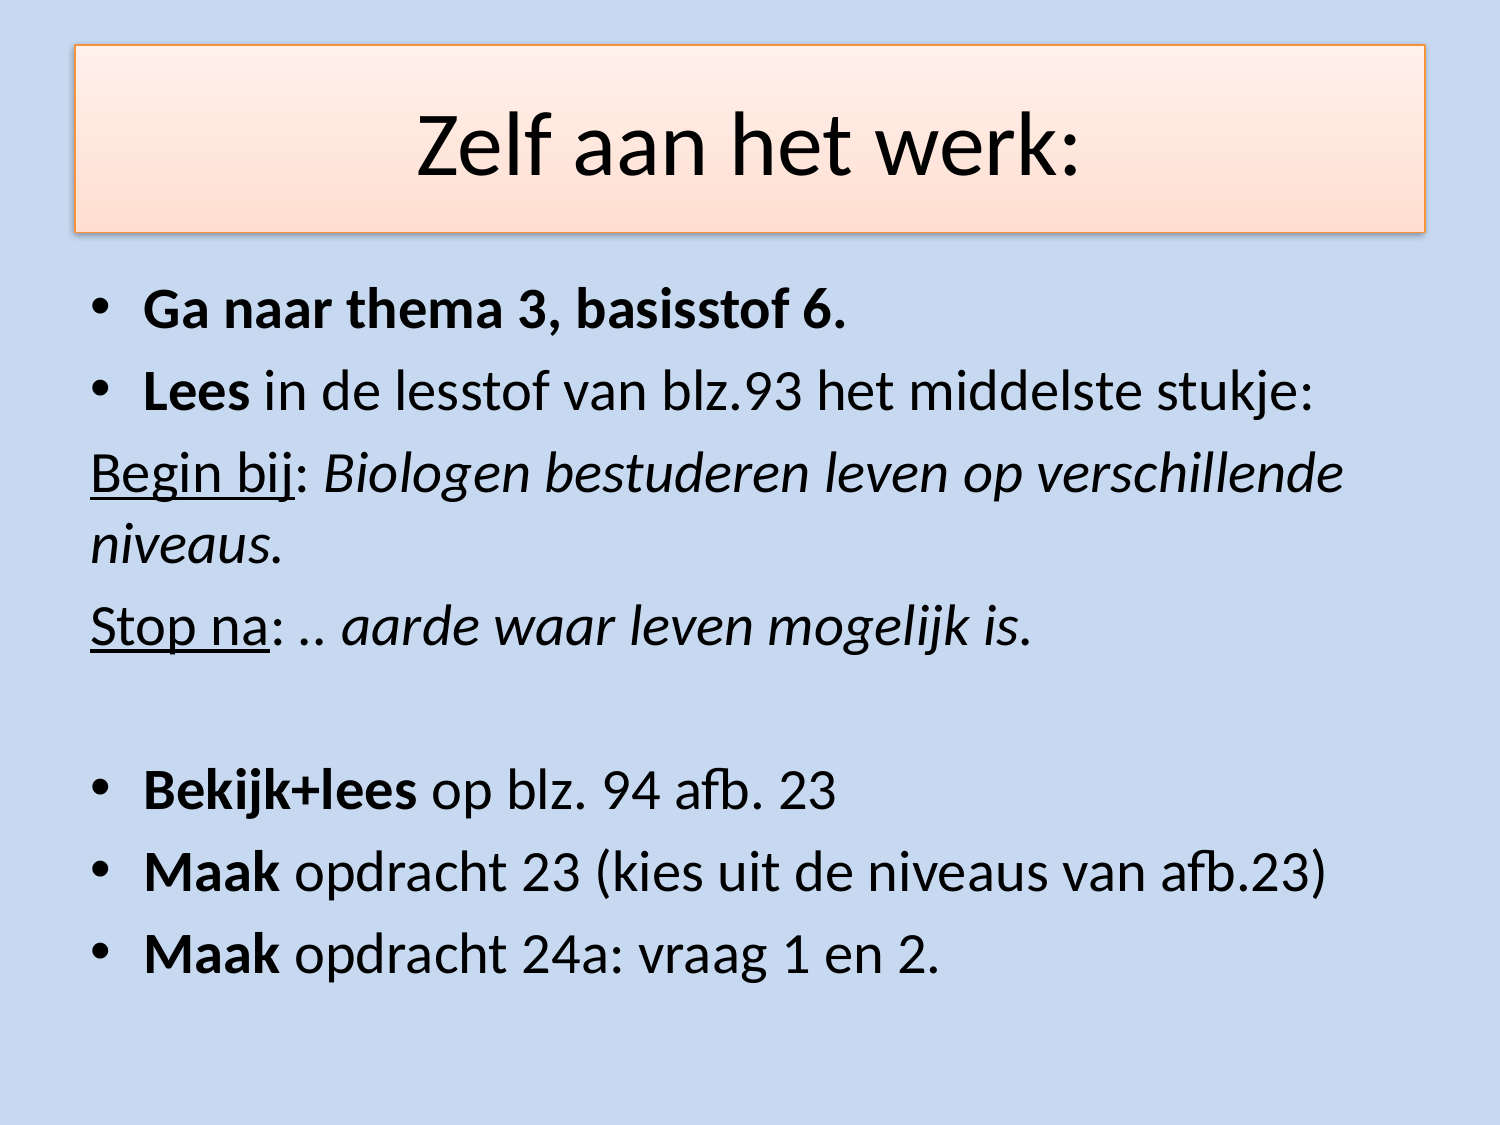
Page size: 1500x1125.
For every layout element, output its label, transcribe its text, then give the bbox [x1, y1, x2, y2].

title Zelf aan het werk: [74, 44, 1426, 233]
list Ga naar thema 3, basisstof 6. Lees in de lesstof van blz.93 het middelste stukje: Begin bij: Biologen bestuderen leven op verschillende niveaus. Stop na: .. aarde waar leven mogelijk is. Bekijk+lees op blz. 94 afb. 23 Maak opdracht 23 (kies uit de niveaus van afb.23) Maak opdracht 24a: vraag 1 en 2. [75, 262, 1425, 1005]
